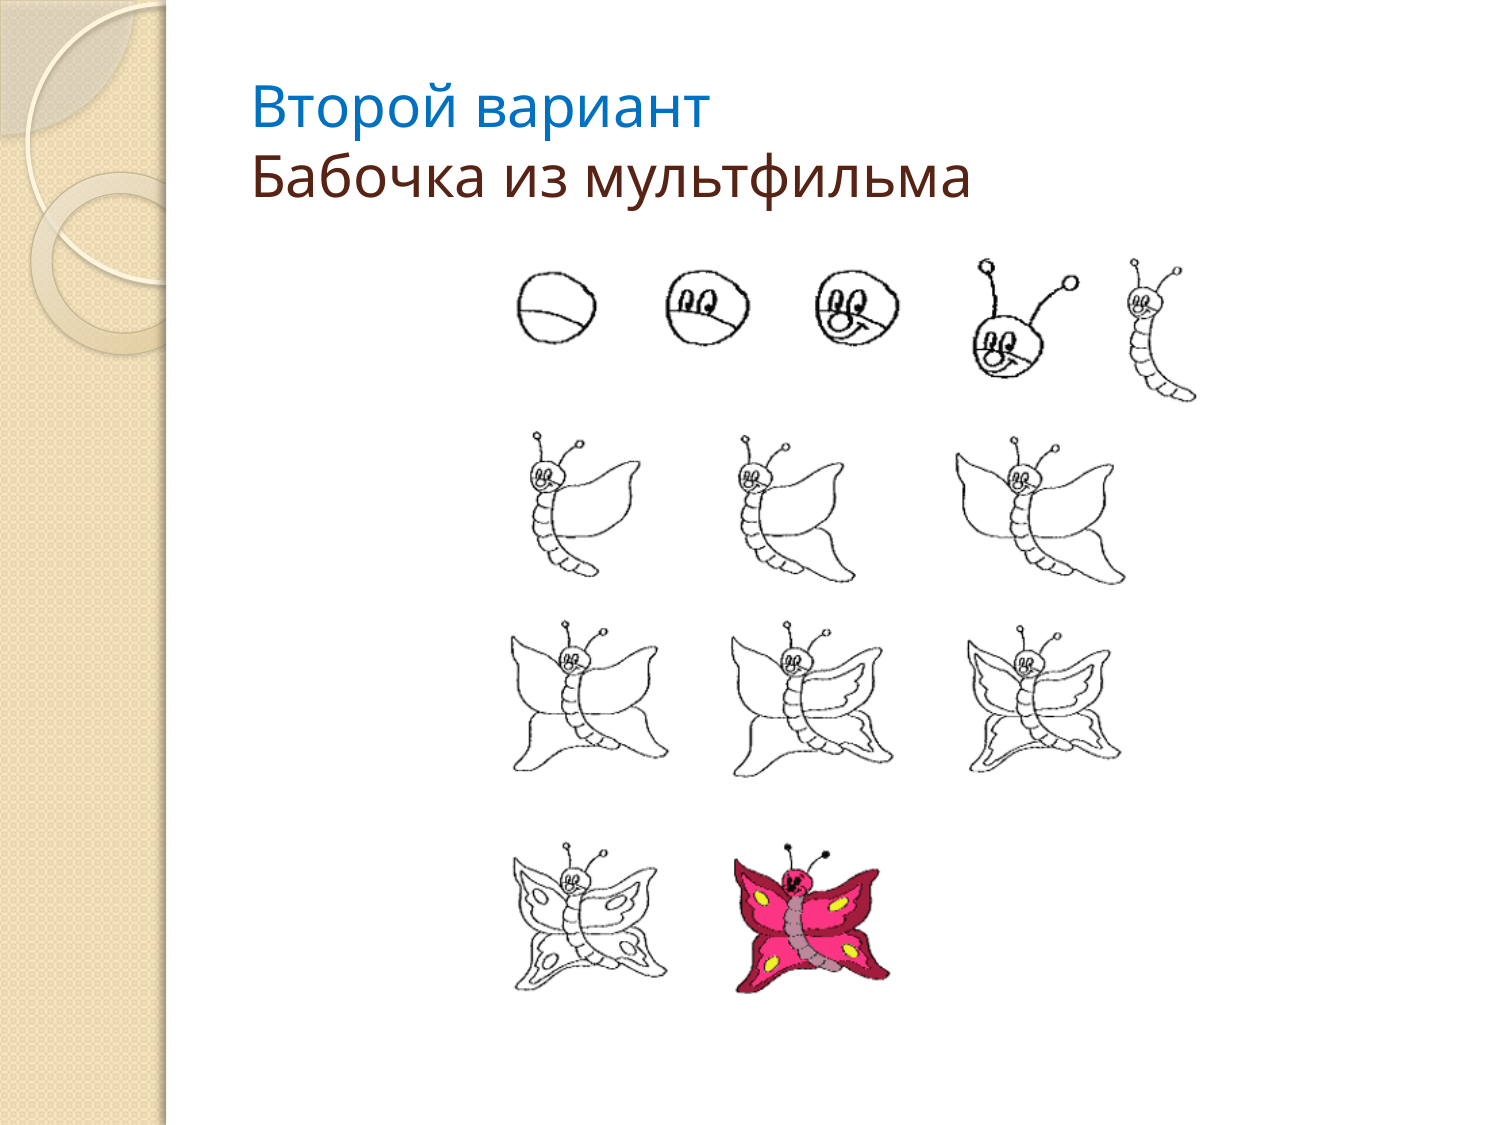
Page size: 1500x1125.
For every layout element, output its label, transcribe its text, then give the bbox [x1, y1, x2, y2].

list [479, 237, 1222, 1026]
title Второй вариант Бабочка из мультфильма [235, 45, 1466, 233]
